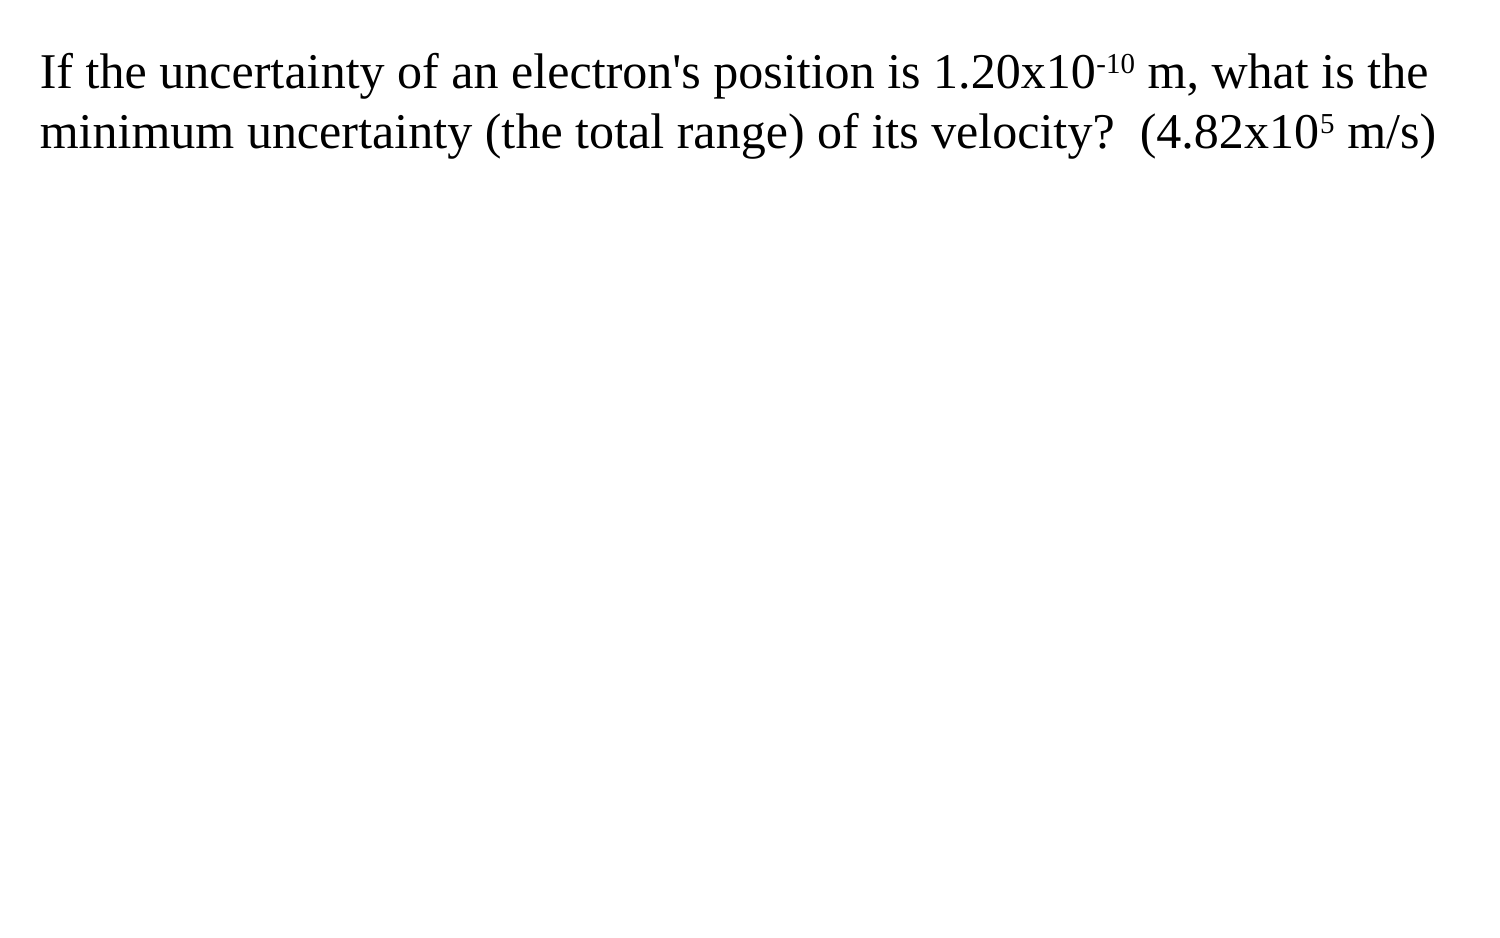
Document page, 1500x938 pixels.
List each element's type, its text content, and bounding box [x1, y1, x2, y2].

text_box If the uncertainty of an electron's position is 1.20x10-10 m, what is the minimum uncertainty (the total range) of its velocity? (4.82x105 m/s) [24, 31, 1475, 226]
